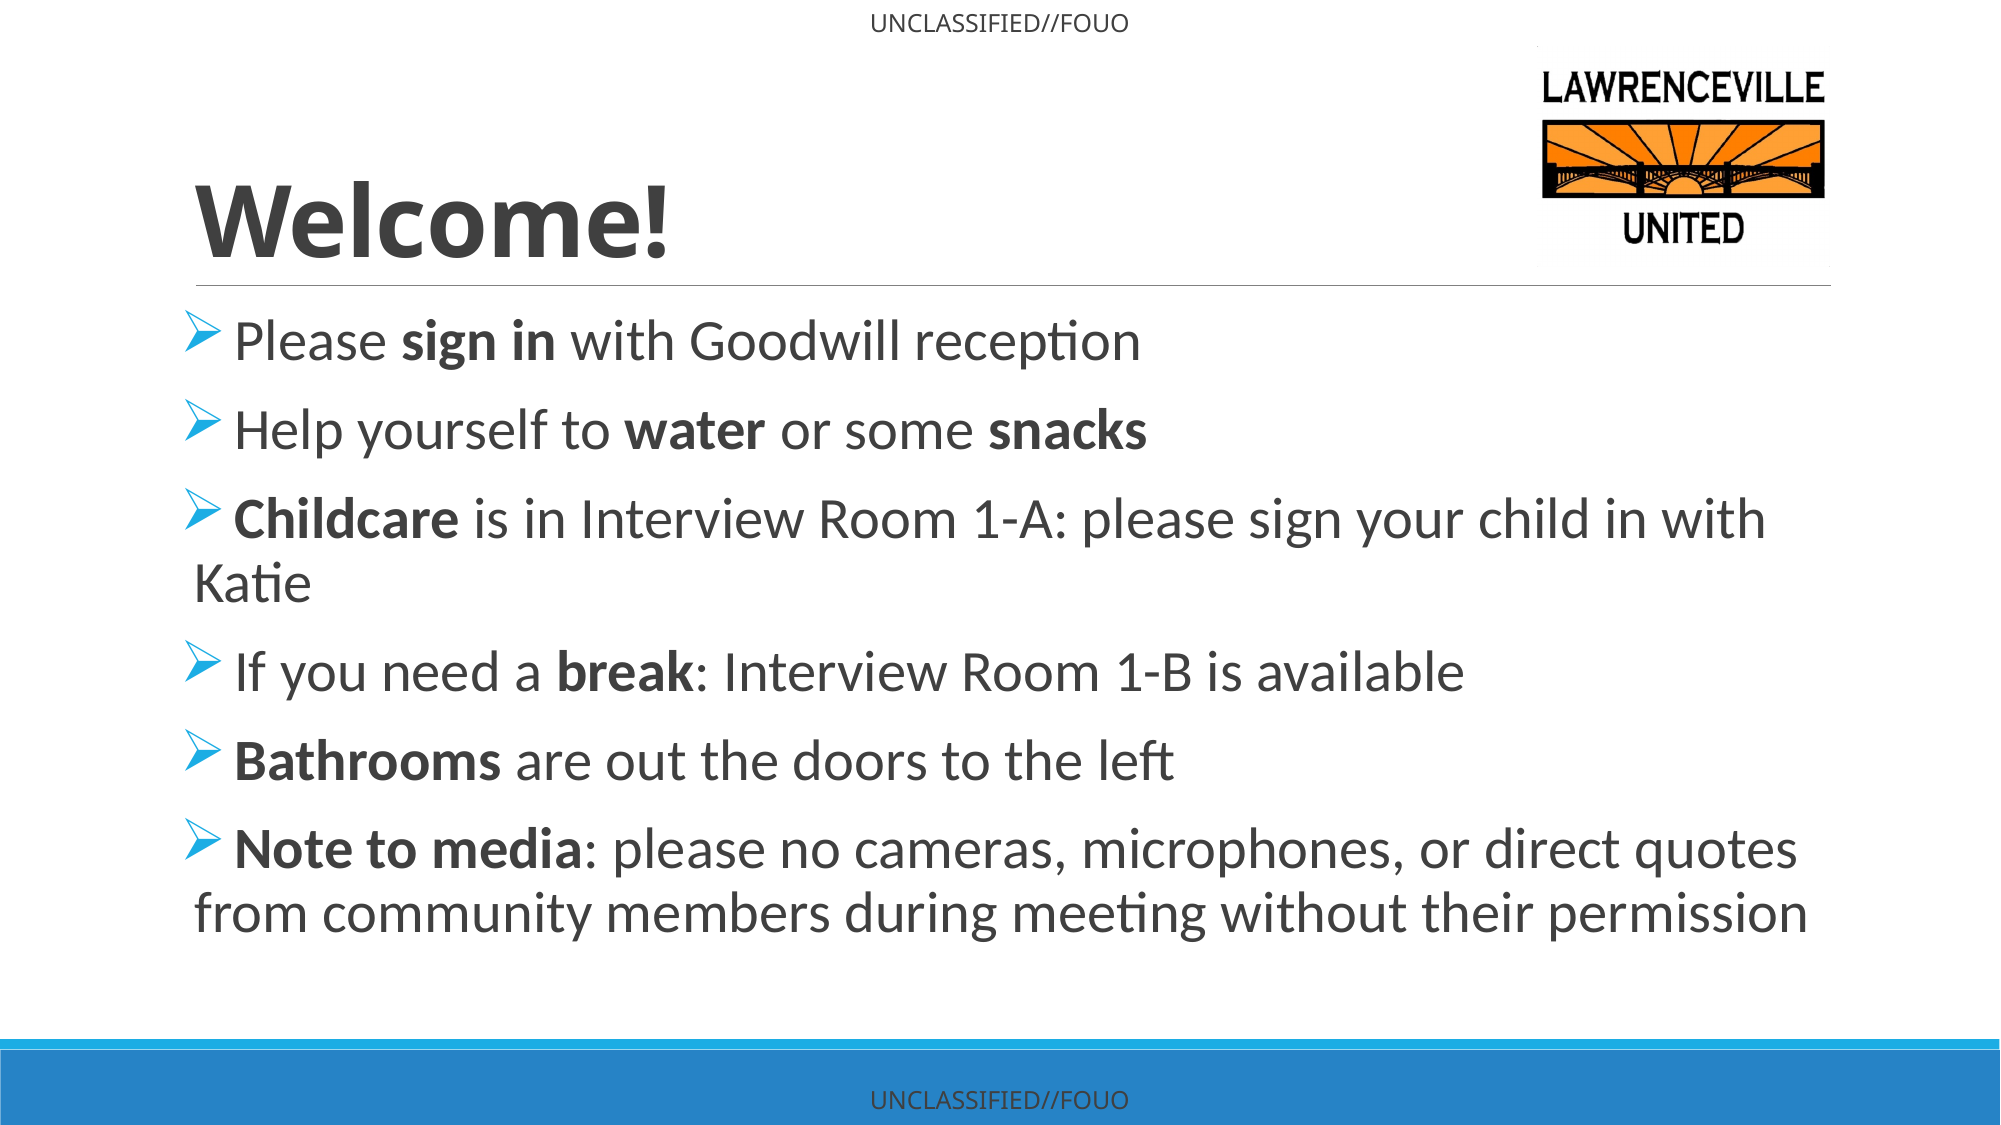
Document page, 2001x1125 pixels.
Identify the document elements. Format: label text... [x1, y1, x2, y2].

title Welcome! [180, 47, 1830, 285]
picture [1536, 46, 1831, 268]
list Please sign in with Goodwill reception Help yourself to water or some snacks Childcare is in Interview Room 1-A: please sign your child in with Katie If you need a break: Interview Room 1-B is available Bathrooms are out the doors to the left Note to media: please no cameras, microphones, or direct quotes from community members during meeting without their permission [180, 302, 1830, 963]
